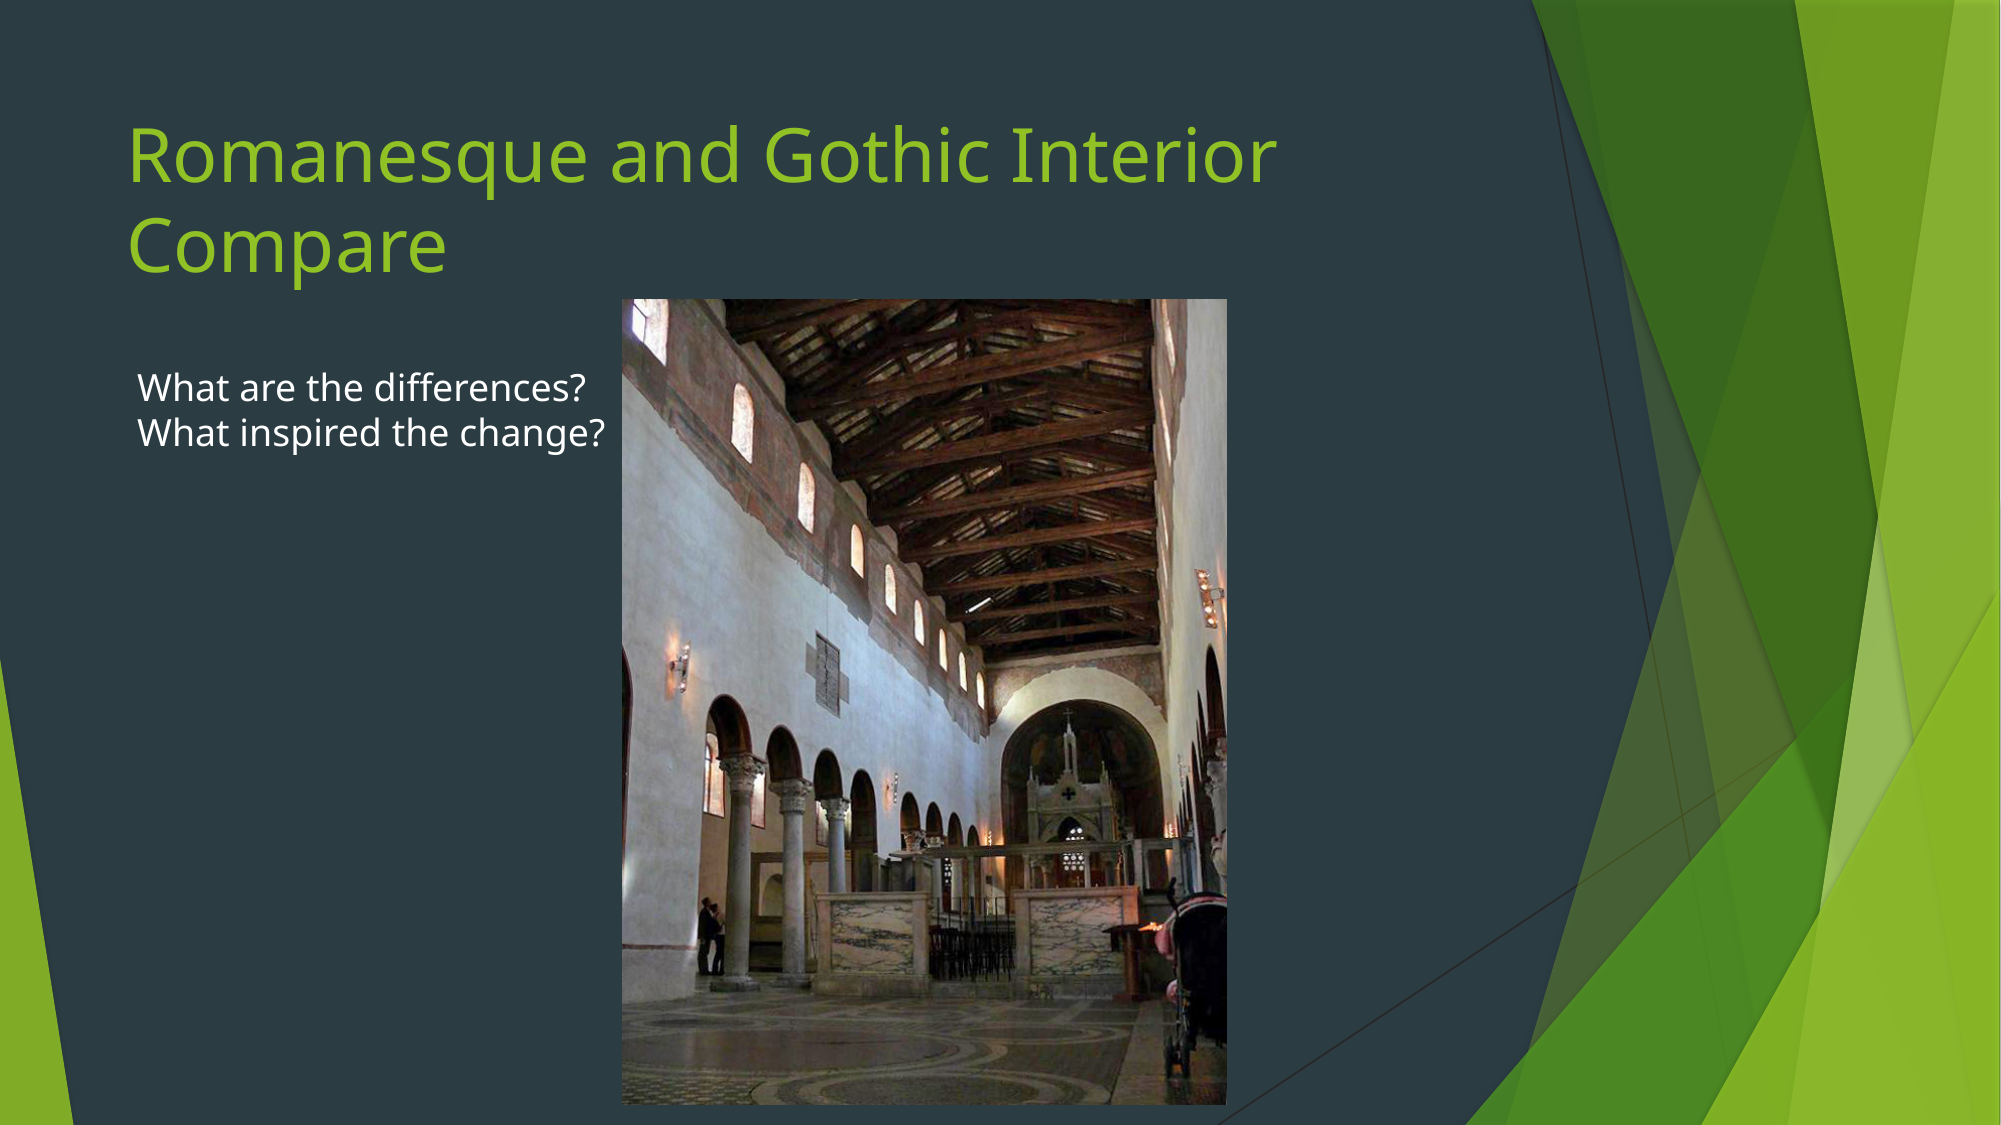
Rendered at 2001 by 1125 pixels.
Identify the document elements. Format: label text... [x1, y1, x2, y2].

picture [621, 298, 1227, 1106]
title Romanesque and Gothic Interior Compare [111, 99, 1522, 317]
text_box What are the differences? What inspired the change? [122, 356, 616, 461]
